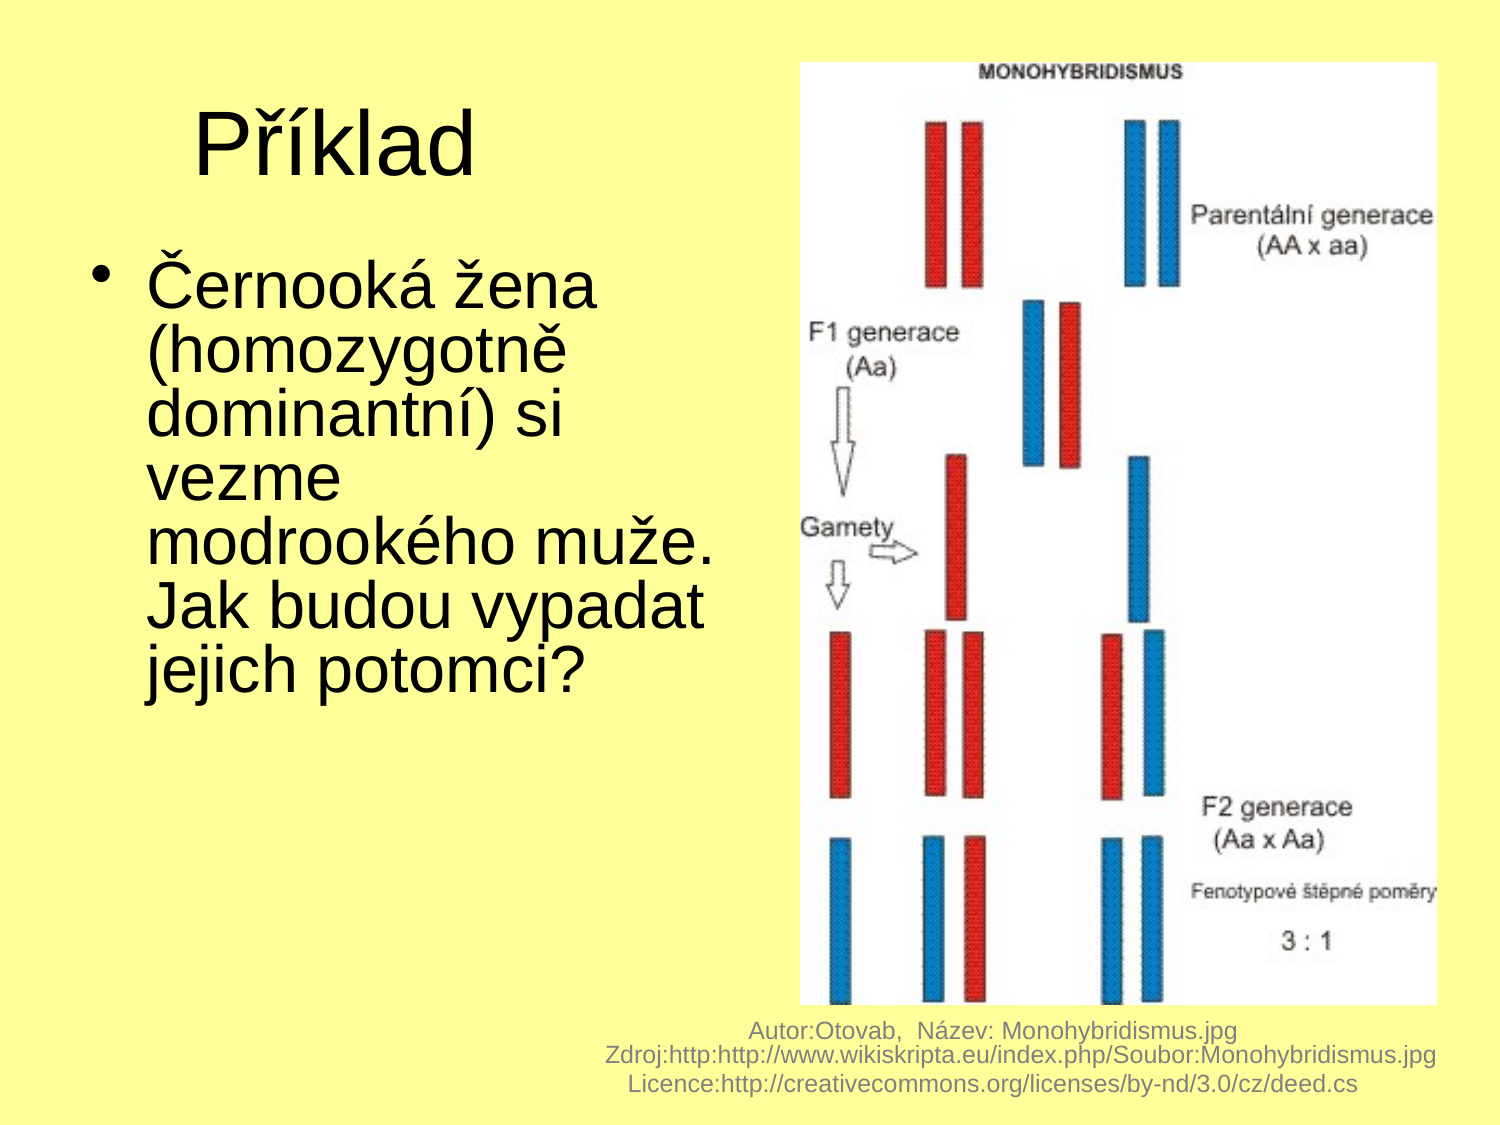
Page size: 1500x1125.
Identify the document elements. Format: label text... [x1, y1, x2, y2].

title Příklad [74, 44, 1426, 233]
picture [799, 62, 1438, 1005]
list Autor:Otovab, Název: Monohybridismus.jpg Zdroj:http:http://www.wikiskripta.eu/index.php/Soubor:Monohybridismus.jpg Licence:http://creativecommons.org/licenses/by-nd/3.0/cz/deed.cs [524, 1012, 1463, 1088]
list Černooká žena (homozygotně dominantní) si vezme modrookého muže. Jak budou vypadat jejich potomci? [74, 249, 738, 1006]
